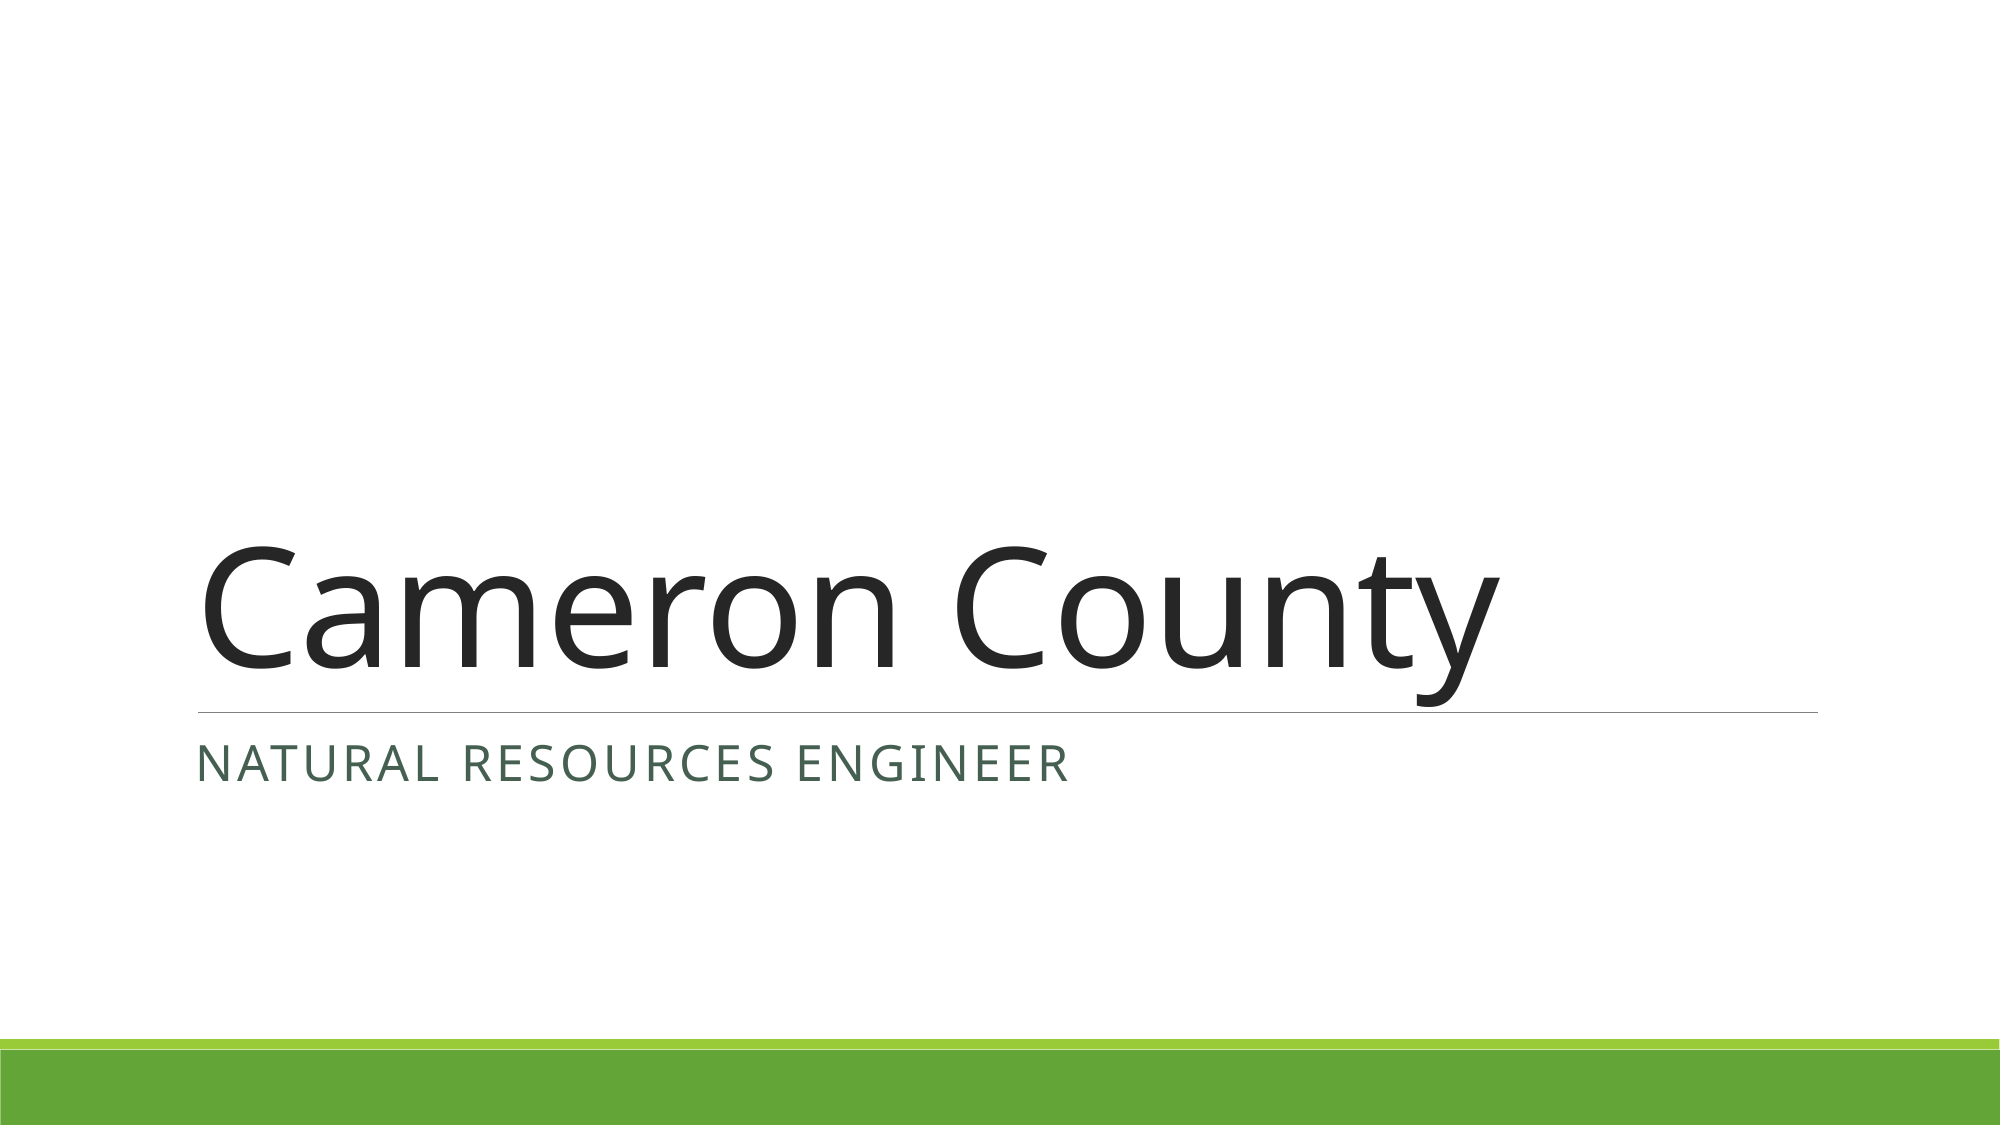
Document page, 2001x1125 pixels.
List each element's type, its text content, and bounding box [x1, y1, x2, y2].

subtitle Natural Resources engineer [180, 730, 1831, 919]
title Cameron County [180, 124, 1830, 710]
